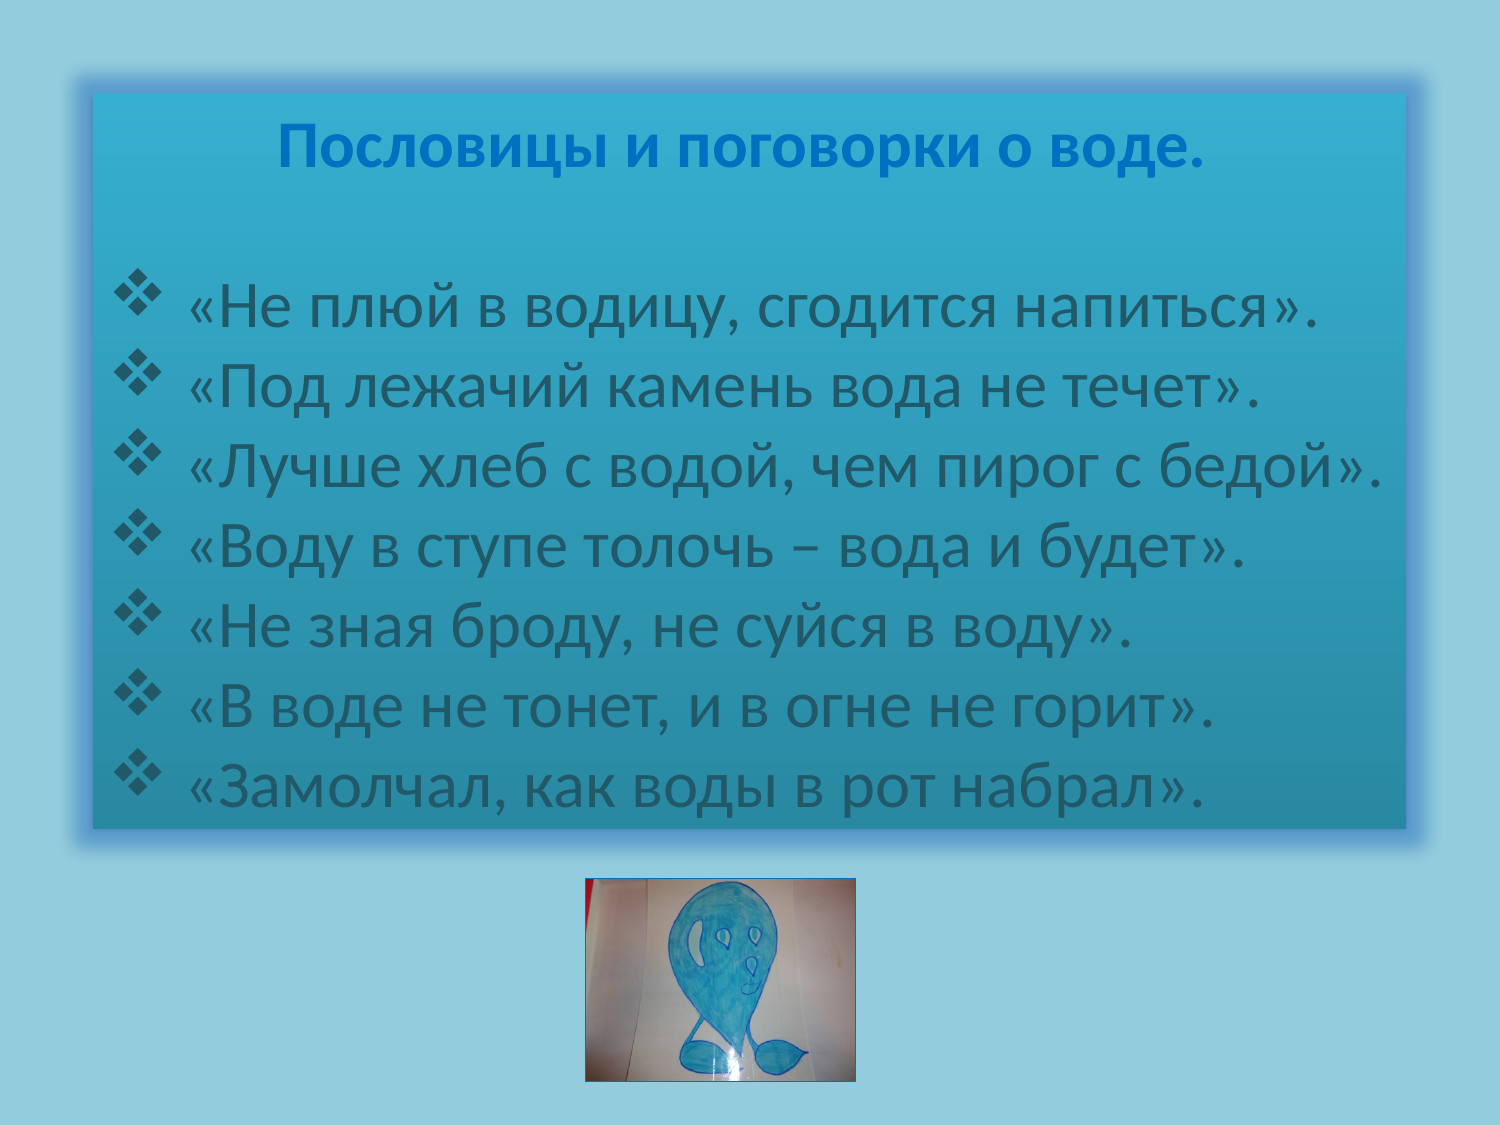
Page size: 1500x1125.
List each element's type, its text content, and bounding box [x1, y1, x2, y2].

text_box Пословицы и поговорки о воде. «Не плюй в водицу, сгодится напиться». «Под лежачий камень вода не течет». «Лучше хлеб с водой, чем пирог с бедой». «Воду в ступе толочь – вода и будет». «Не зная броду, не суйся в воду». «В воде не тонет, и в огне не горит». «Замолчал, как воды в рот набрал». [93, 93, 1407, 829]
picture [585, 878, 857, 1082]
